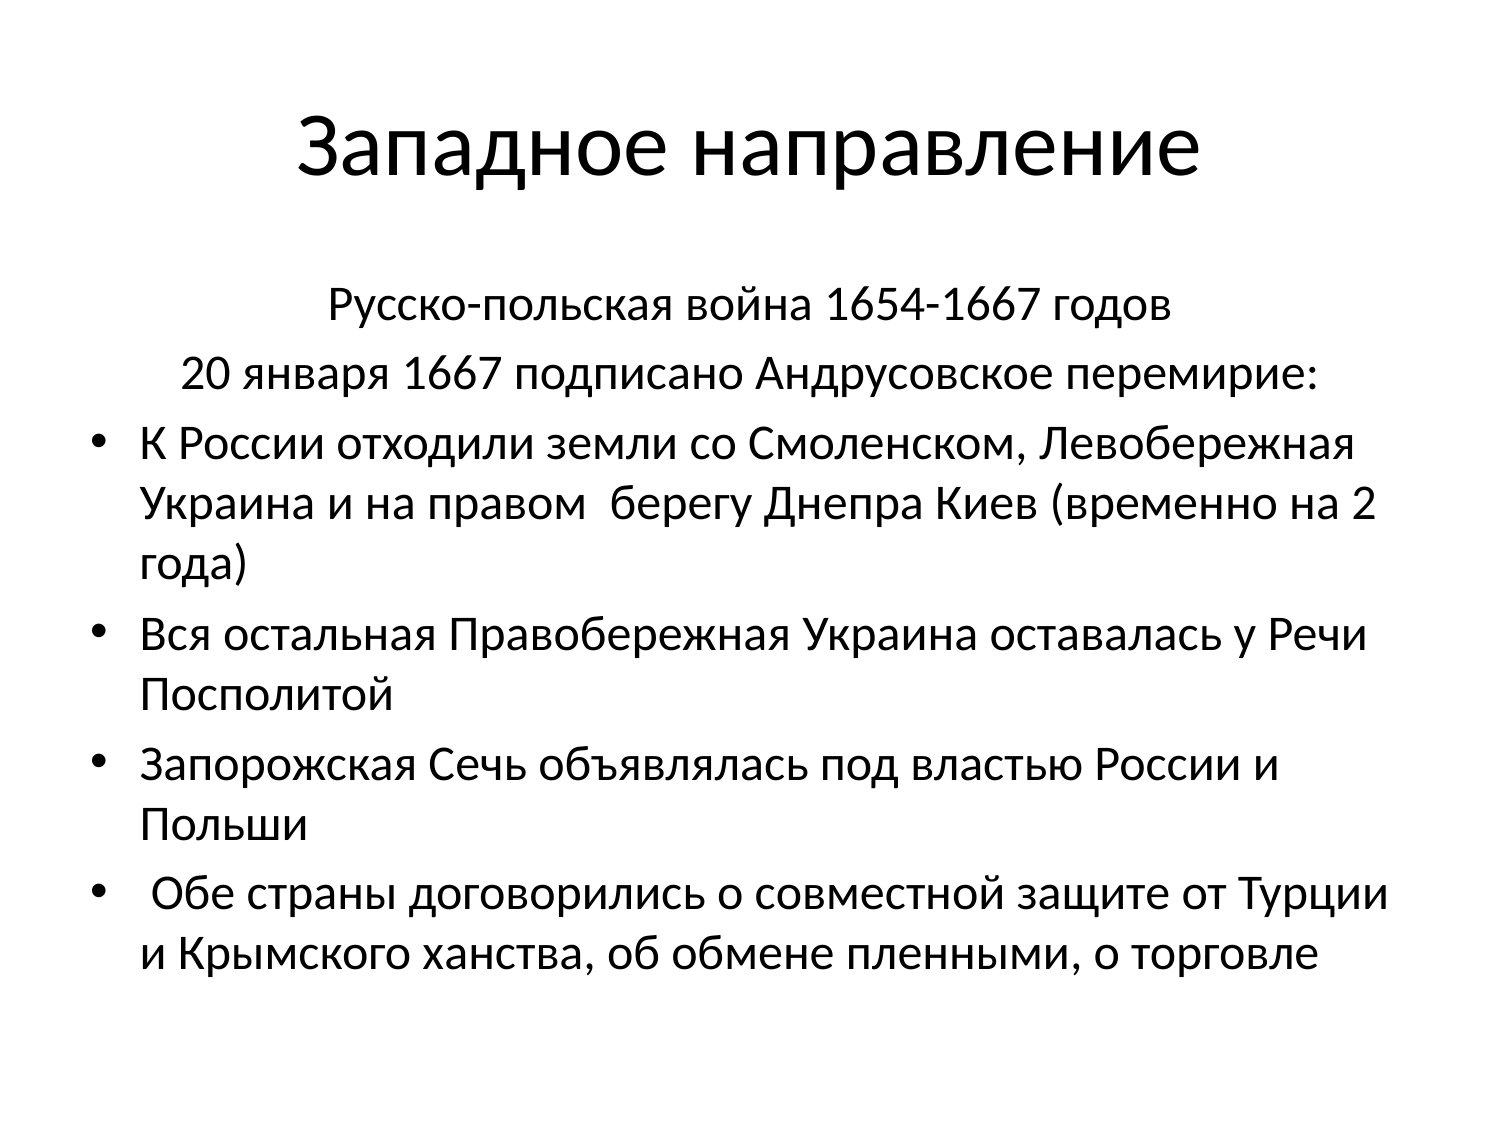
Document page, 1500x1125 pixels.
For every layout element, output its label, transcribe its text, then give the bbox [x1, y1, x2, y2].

list Русско-польская война 1654-1667 годов 20 января 1667 подписано Андрусовское перемирие: К России отходили земли со Смоленском, Левобережная Украина и на правом берегу Днепра Киев (временно на 2 года) Вся остальная Правобережная Украина оставалась у Речи Посполитой Запорожская Сечь объявлялась под властью России и Польши Обе страны договорились о совместной защите от Турции и Крымского ханства, об обмене пленными, о торговле [75, 262, 1425, 1005]
title Западное направление [75, 45, 1425, 233]
